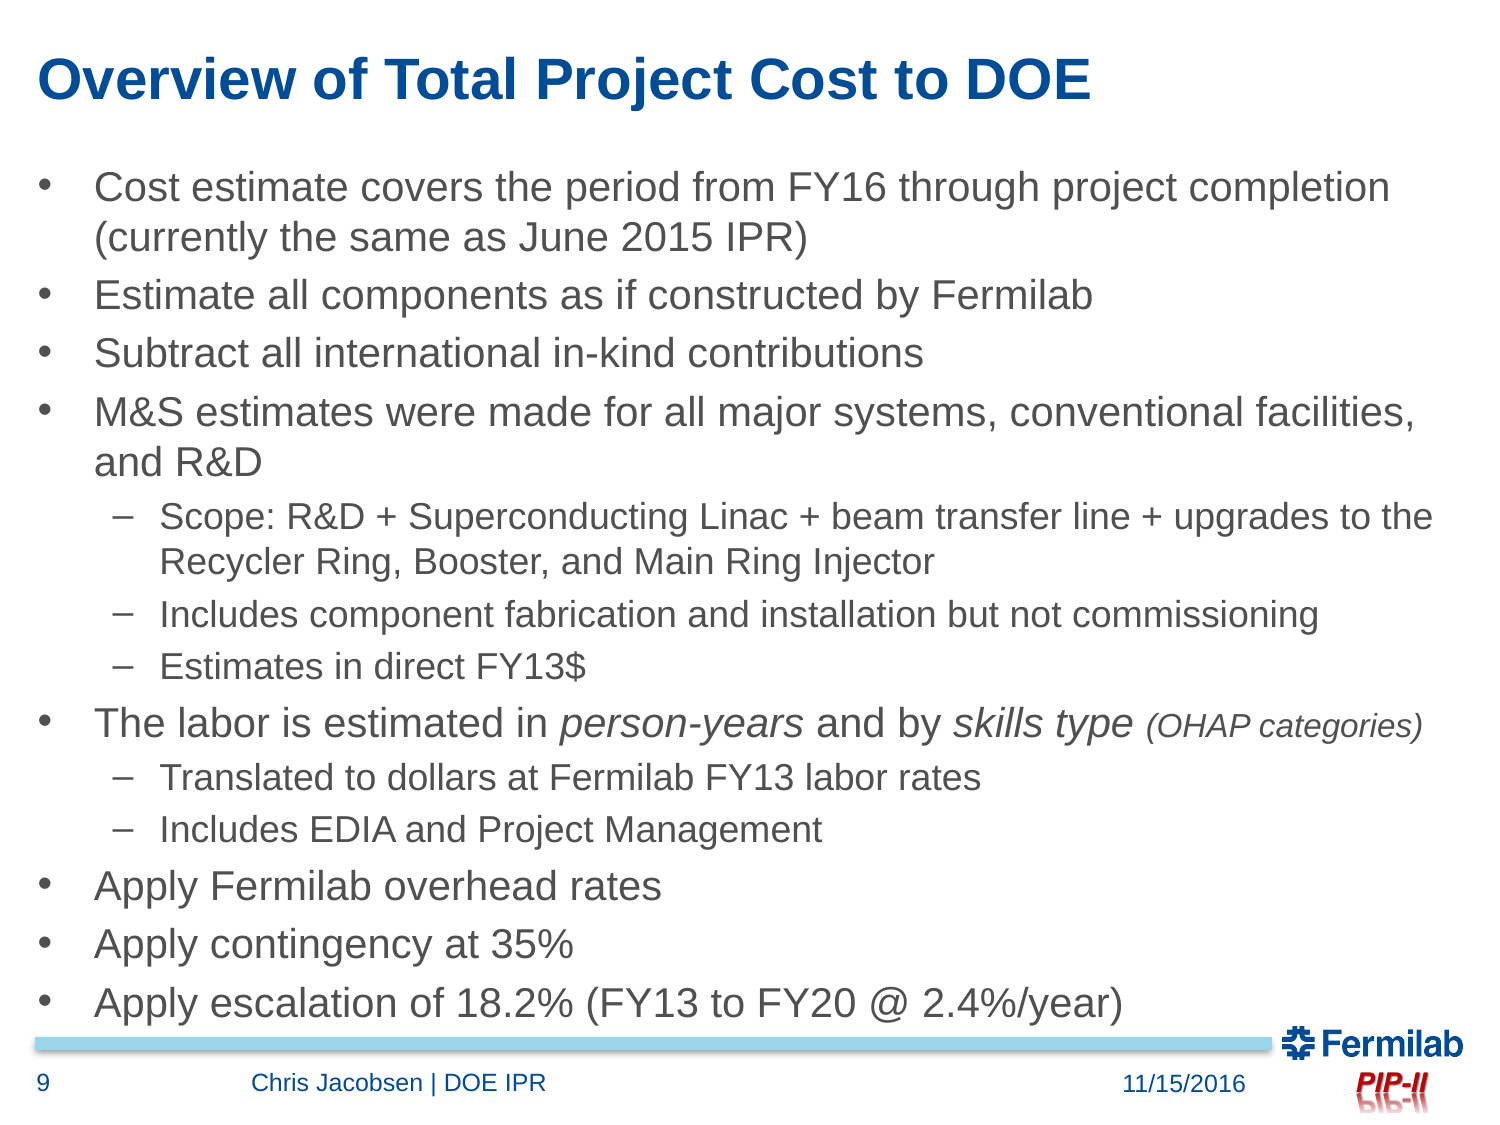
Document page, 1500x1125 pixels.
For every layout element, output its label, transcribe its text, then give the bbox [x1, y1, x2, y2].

title Overview of Total Project Cost to DOE [37, 41, 1463, 112]
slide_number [1122, 1067, 1253, 1107]
list Cost estimate covers the period from FY16 through project completion (currently the same as June 2015 IPR) Estimate all components as if constructed by Fermilab Subtract all international in-kind contributions M&S estimates were made for all major systems, conventional facilities, and R&D Scope: R&D + Superconducting Linac + beam transfer line + upgrades to the Recycler Ring, Booster, and Main Ring Injector Includes component fabrication and installation but not commissioning Estimates in direct FY13$ The labor is estimated in person-years and by skills type (OHAP categories) Translated to dollars at Fermilab FY13 labor rates Includes EDIA and Project Management Apply Fermilab overhead rates Apply contingency at 35% Apply escalation of 18.2% (FY13 to FY20 @ 2.4%/year) [37, 159, 1461, 990]
footer Chris Jacobsen | DOE IPR [251, 1066, 558, 1107]
picture [1282, 1026, 1463, 1125]
slide_number 9 [36, 1066, 105, 1106]
